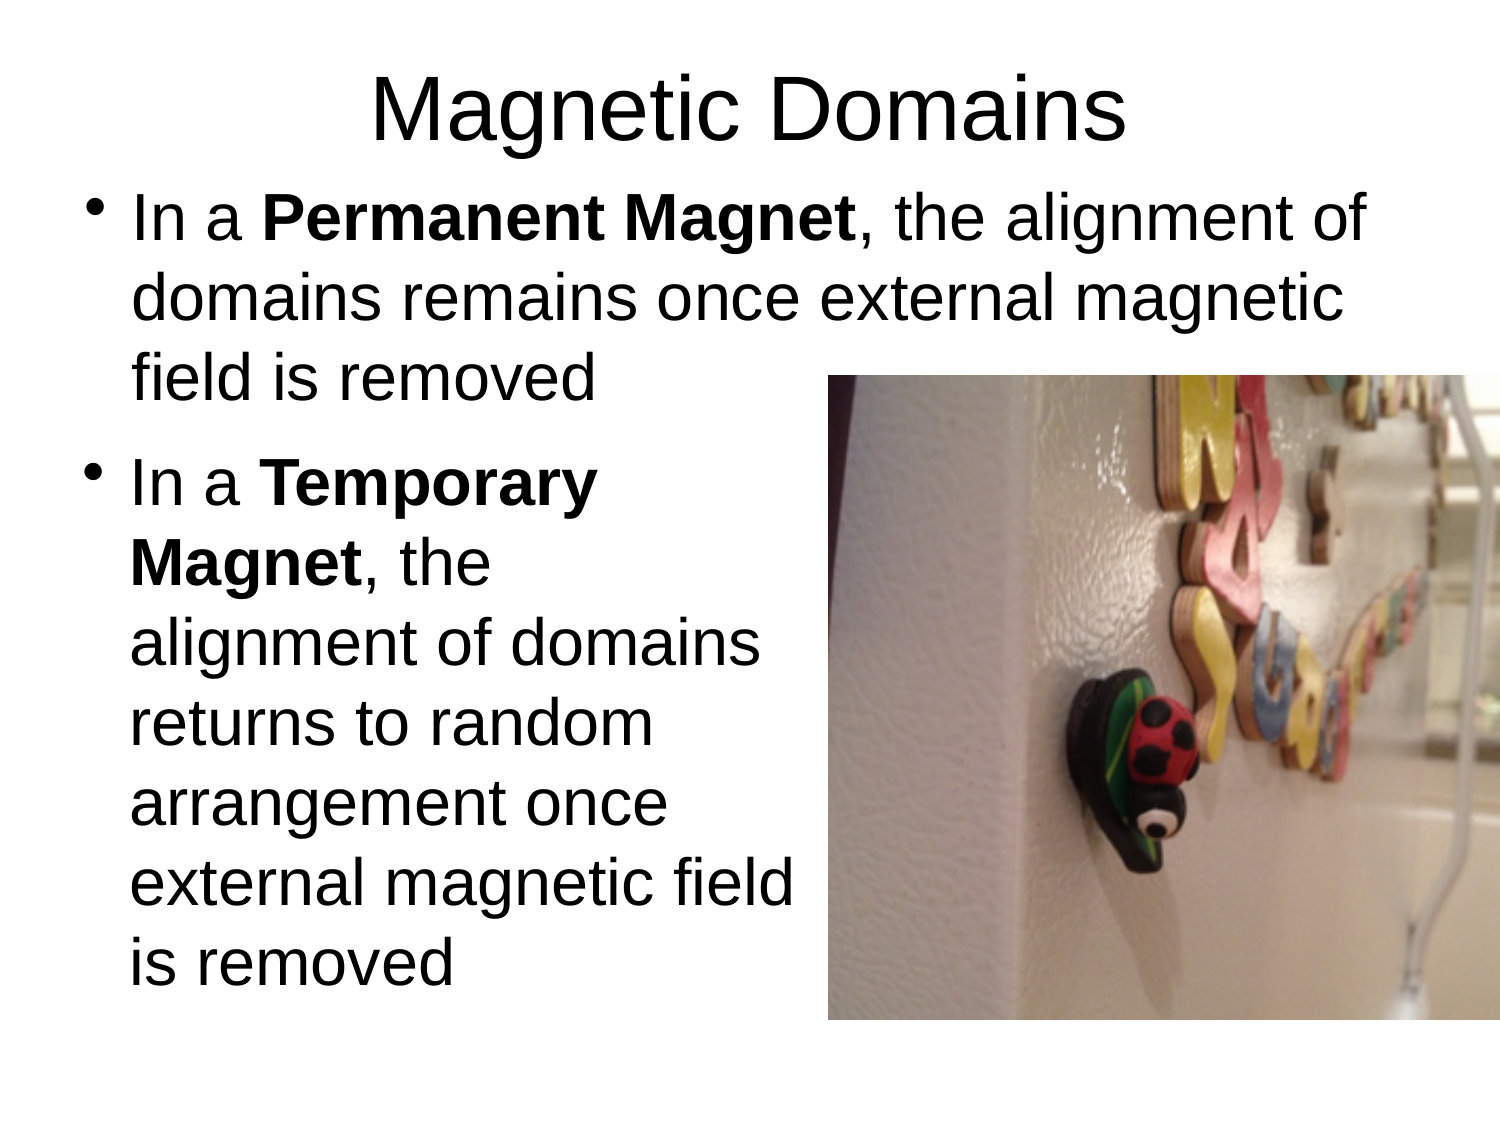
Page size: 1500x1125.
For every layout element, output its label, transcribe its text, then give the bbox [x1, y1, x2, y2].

text_box In a Temporary Magnet, the alignment of domains returns to random arrangement once external magnetic field is removed [49, 431, 813, 1041]
list In a Permanent Magnet, the alignment of domains remains once external magnetic field is removed [51, 166, 1440, 444]
title Magnetic Domains [75, 45, 1425, 162]
picture [827, 375, 1500, 1021]
